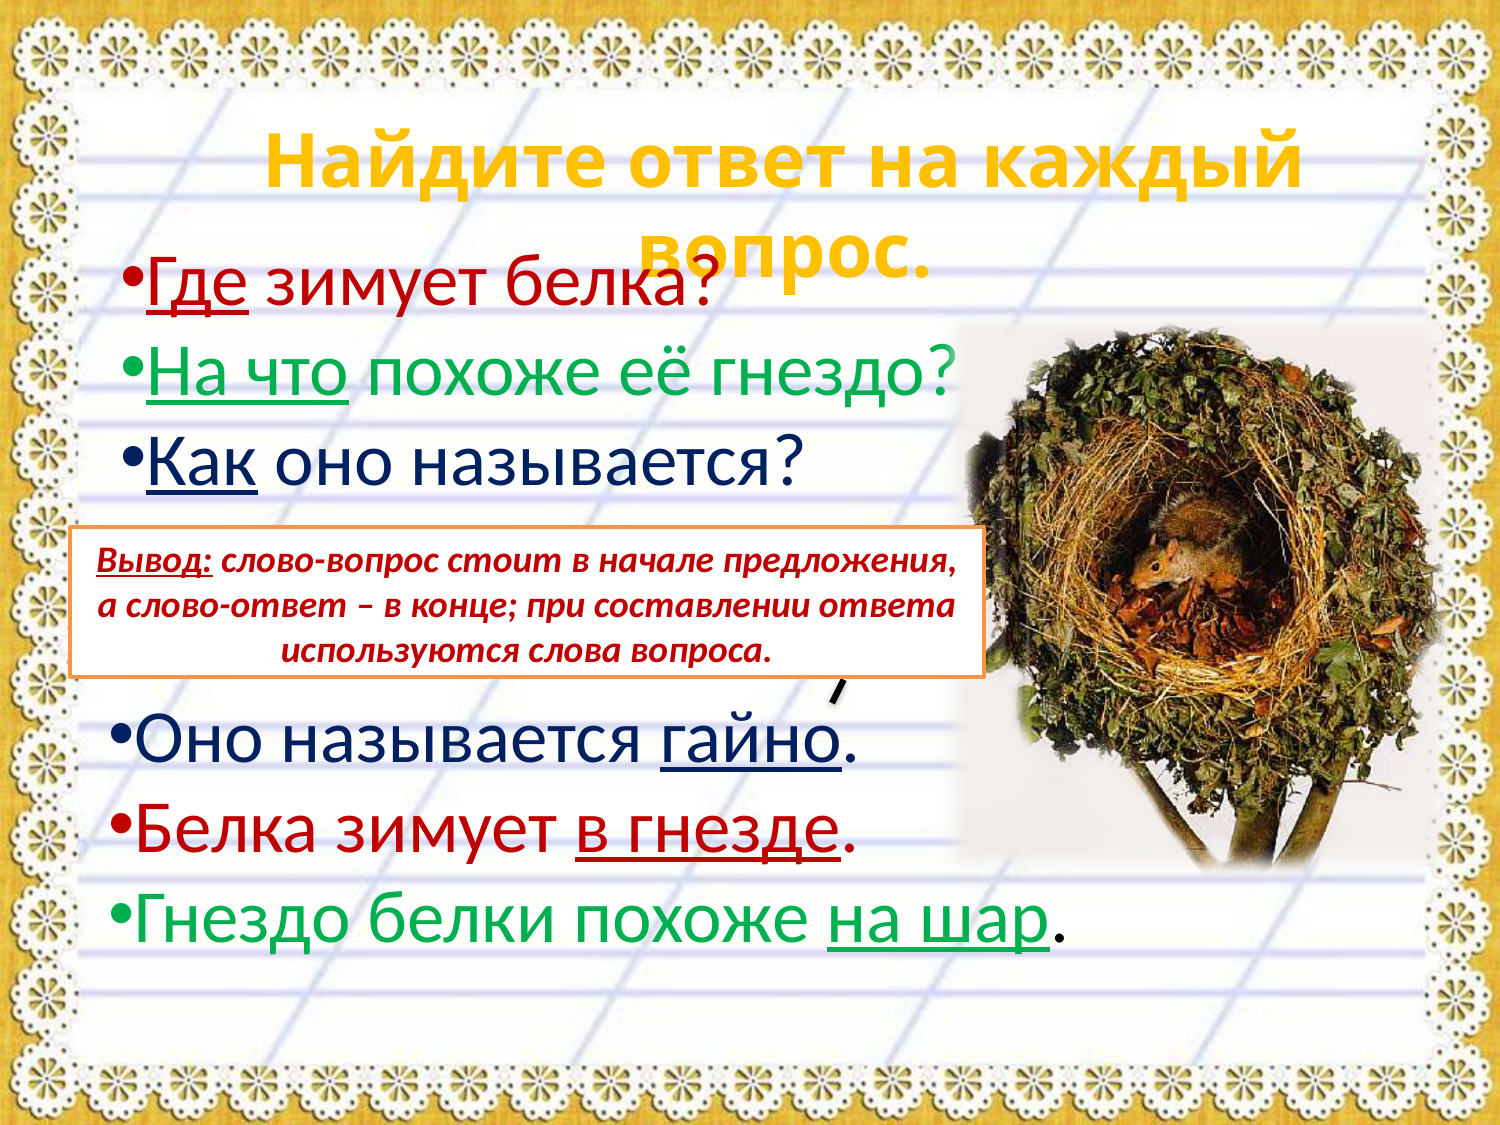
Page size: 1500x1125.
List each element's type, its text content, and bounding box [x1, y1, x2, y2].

text_box Вывод: слово-вопрос стоит в начале предложения, а слово-ответ – в конце; при составлении ответа используются слова вопроса. [68, 525, 932, 679]
picture [0, 0, 1500, 1125]
text_box Найдите ответ на каждый вопрос. [105, 105, 1464, 301]
text_box Где зимует белка? На что похоже её гнездо? Как оно называется? [105, 222, 1383, 525]
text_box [825, 685, 850, 698]
text_box Оно называется гайно. Белка зимует в гнезде. Гнездо белки похоже на шар. [93, 679, 1395, 1075]
